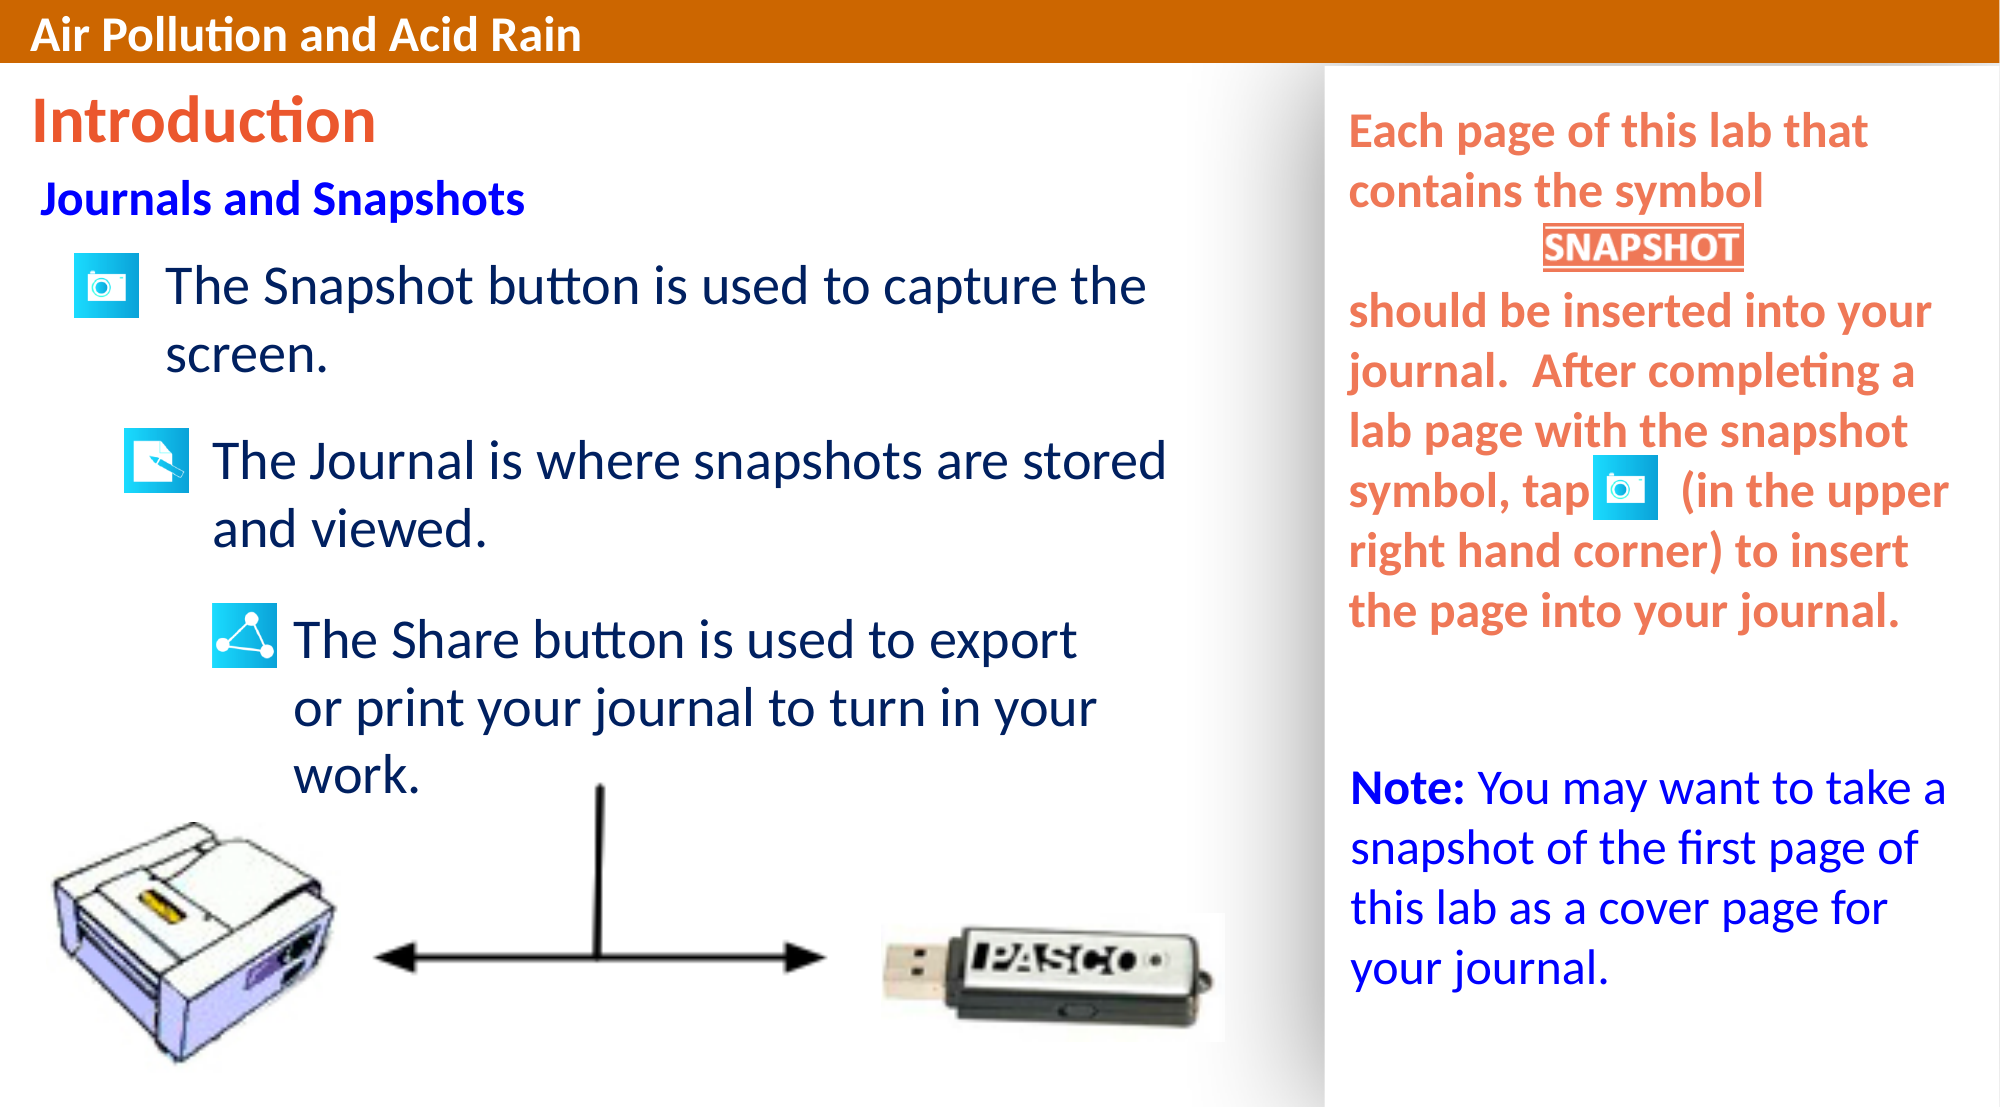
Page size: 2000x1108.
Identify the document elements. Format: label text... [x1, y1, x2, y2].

text_box The Share button is used to export or print your journal to turn in your work. [293, 640, 1138, 766]
text_box Introduction [31, 75, 378, 156]
text_box Note: You may want to take a snapshot of the first page of this lab as a cover page for your journal. [1349, 754, 1952, 995]
text_box Each page of this lab that contains the symbol should be inserted into your journal. After completing a lab page with the snapshot symbol, tap (in the upper right hand corner) to insert the page into your journal. [1347, 97, 1969, 638]
text_box [1324, 65, 2000, 1107]
text_box The Snapshot button is used to capture the screen. [165, 253, 1156, 379]
picture [124, 428, 173, 493]
text_box The Journal is where snapshots are stored and viewed. [212, 428, 1250, 554]
picture [46, 822, 341, 1076]
text_box Journals and Snapshots [39, 165, 526, 226]
picture [74, 253, 125, 318]
picture [1543, 222, 1744, 272]
picture [362, 775, 1225, 1042]
picture [1593, 454, 1644, 520]
text_box Air Pollution and Acid Rain [0, 1, 2000, 62]
picture [211, 603, 273, 668]
